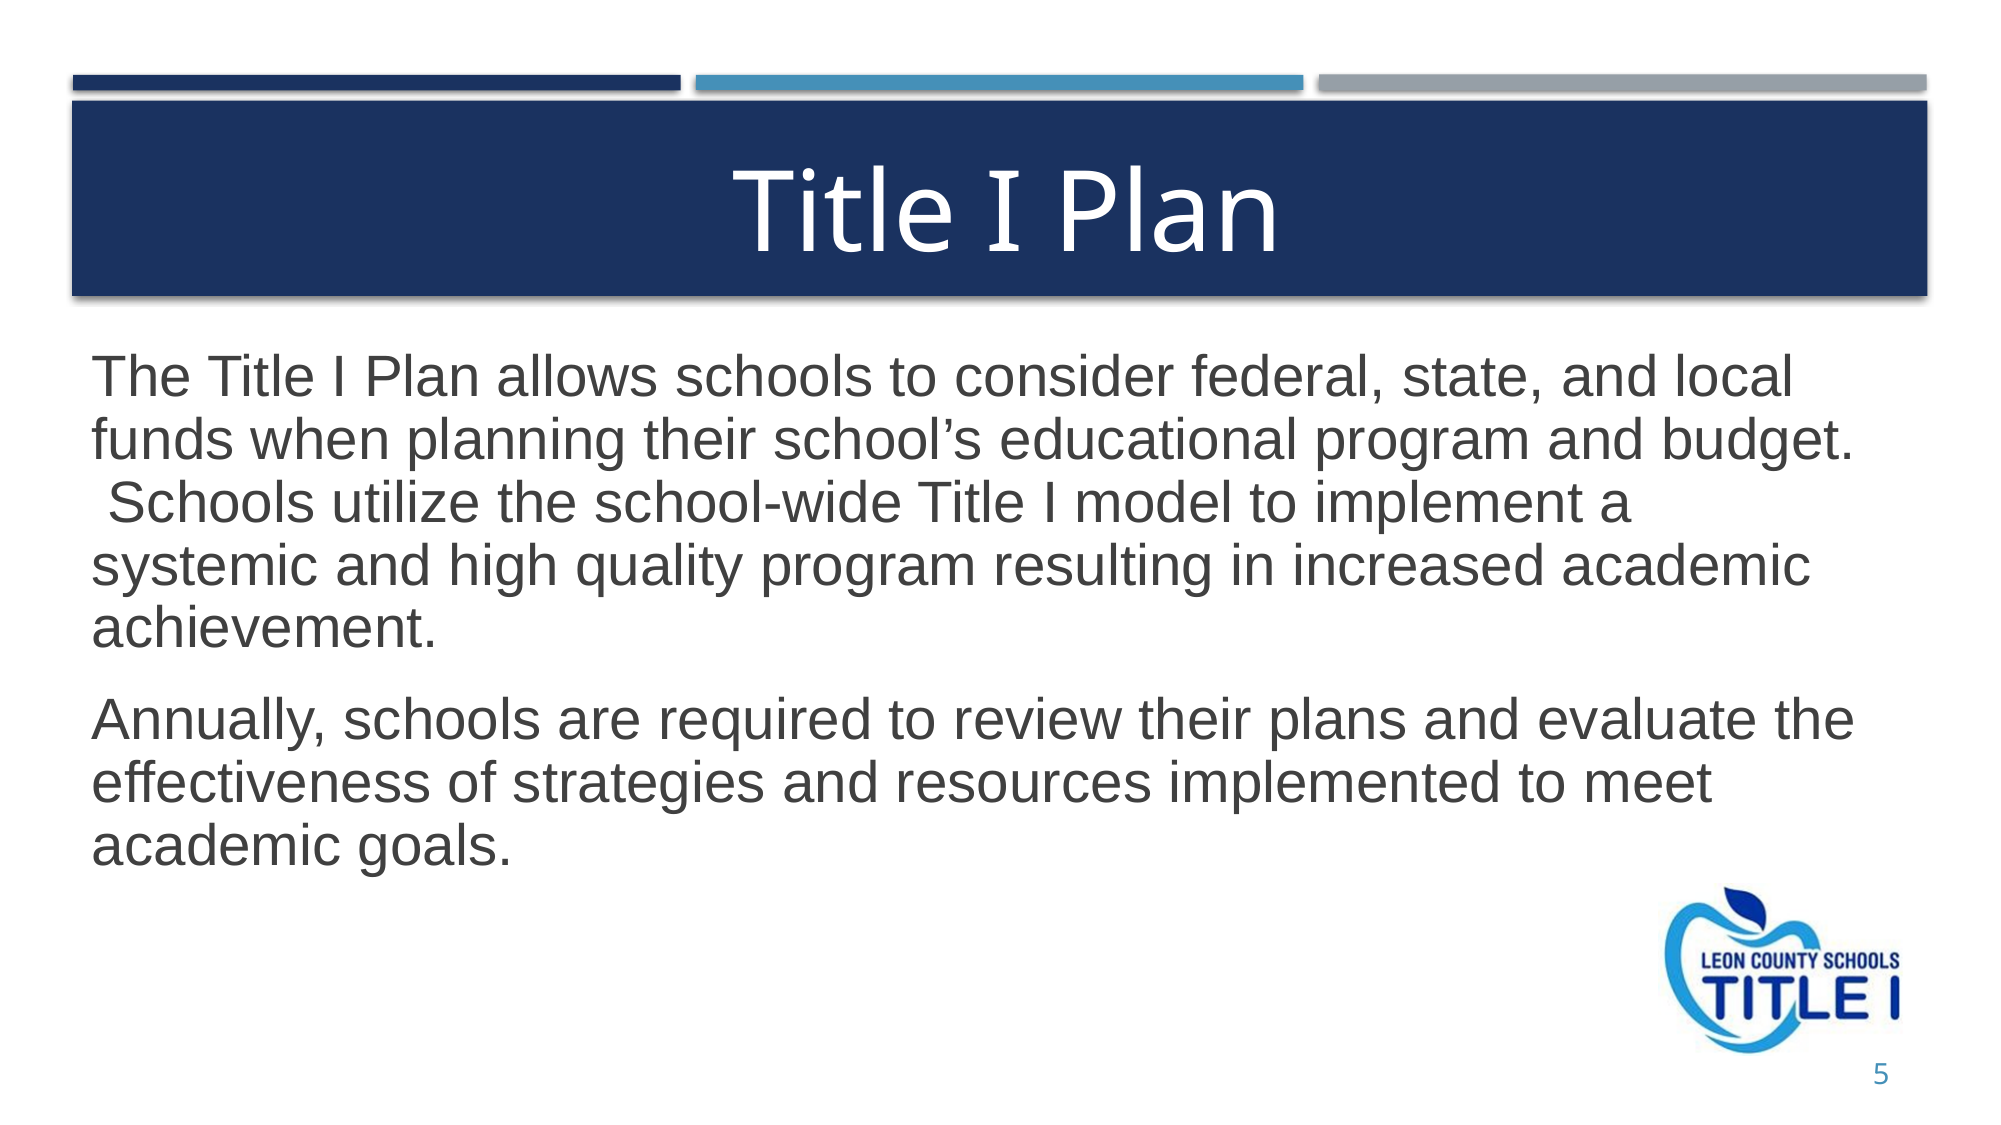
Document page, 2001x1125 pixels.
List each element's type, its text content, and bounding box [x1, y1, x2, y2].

text_box [76, 116, 1887, 283]
title Title I Plan [95, 115, 1905, 282]
list The Title I Plan allows schools to consider federal, state, and local funds when planning their school’s educational program and budget. Schools utilize the school-wide Title I model to implement a systemic and high quality program resulting in increased academic achievement. Annually, schools are required to review their plans and evaluate the effectiveness of strategies and resources implemented to meet academic goals. [76, 316, 1887, 978]
picture [1658, 882, 1906, 1056]
slide_number 5 [1732, 1063, 1905, 1105]
